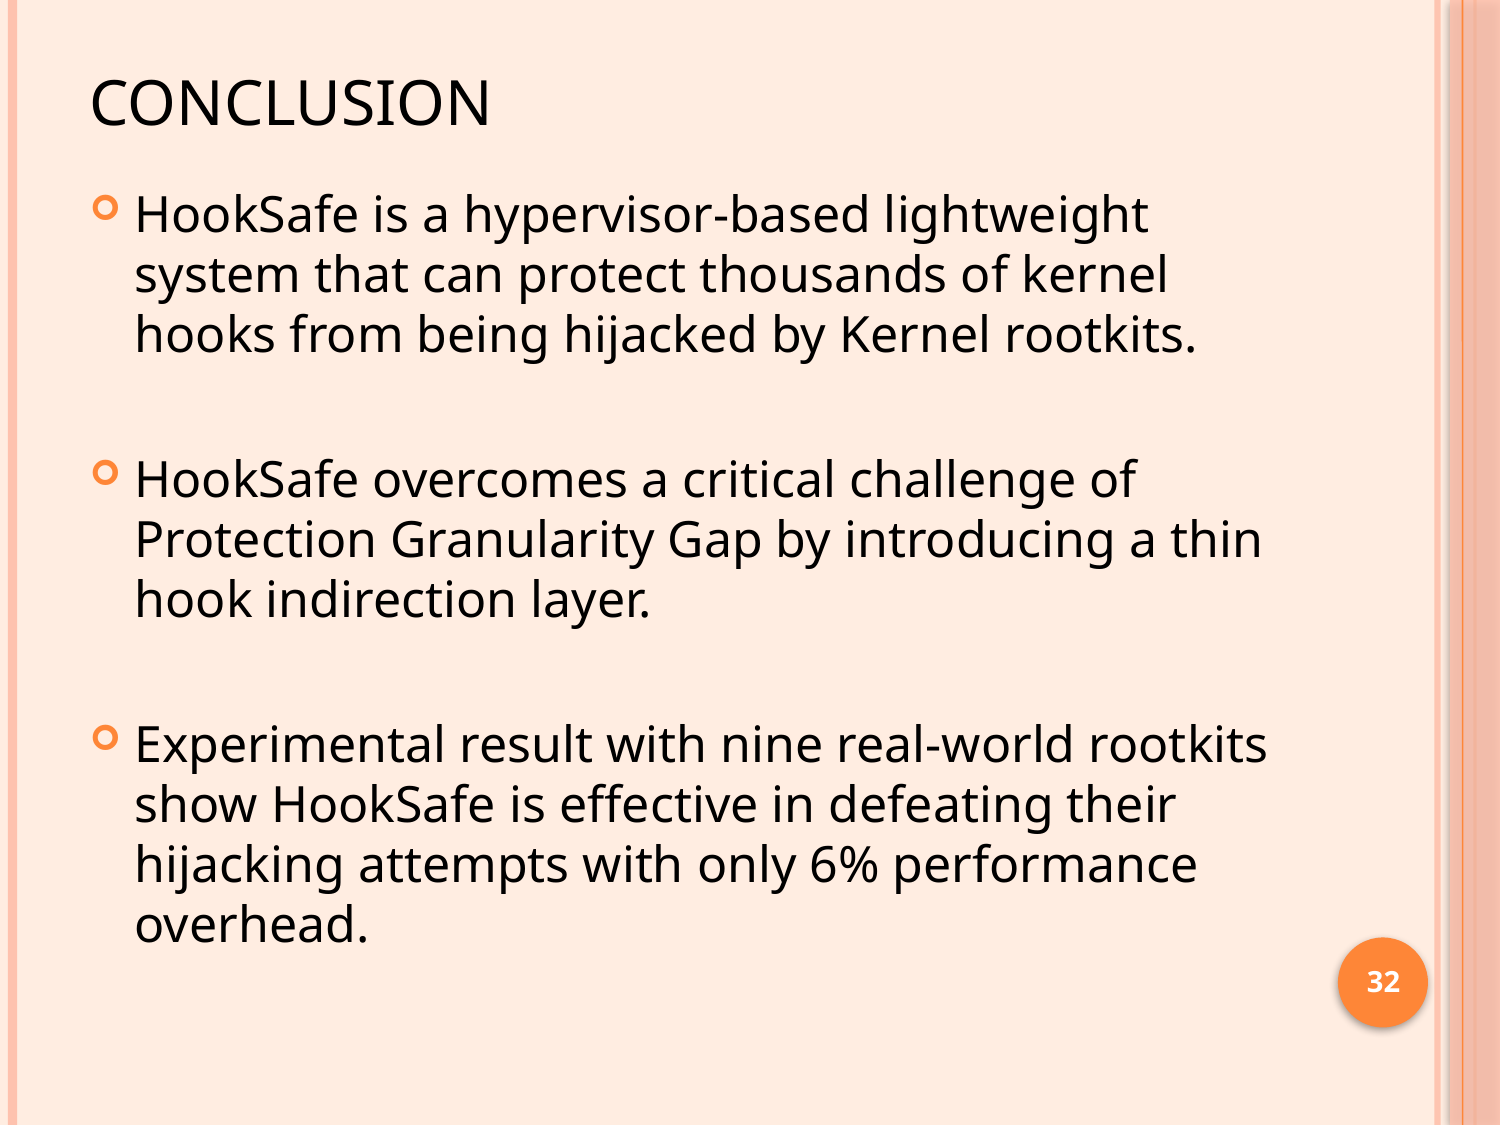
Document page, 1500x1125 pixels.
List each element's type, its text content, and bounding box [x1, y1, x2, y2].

slide_number 32 [1333, 940, 1434, 1027]
list HookSafe is a hypervisor-based lightweight system that can protect thousands of kernel hooks from being hijacked by Kernel rootkits. HookSafe overcomes a critical challenge of Protection Granularity Gap by introducing a thin hook indirection layer. Experimental result with nine real-world rootkits show HookSafe is effective in defeating their hijacking attempts with only 6% performance overhead. [75, 174, 1300, 975]
title Conclusion [75, 50, 1300, 146]
